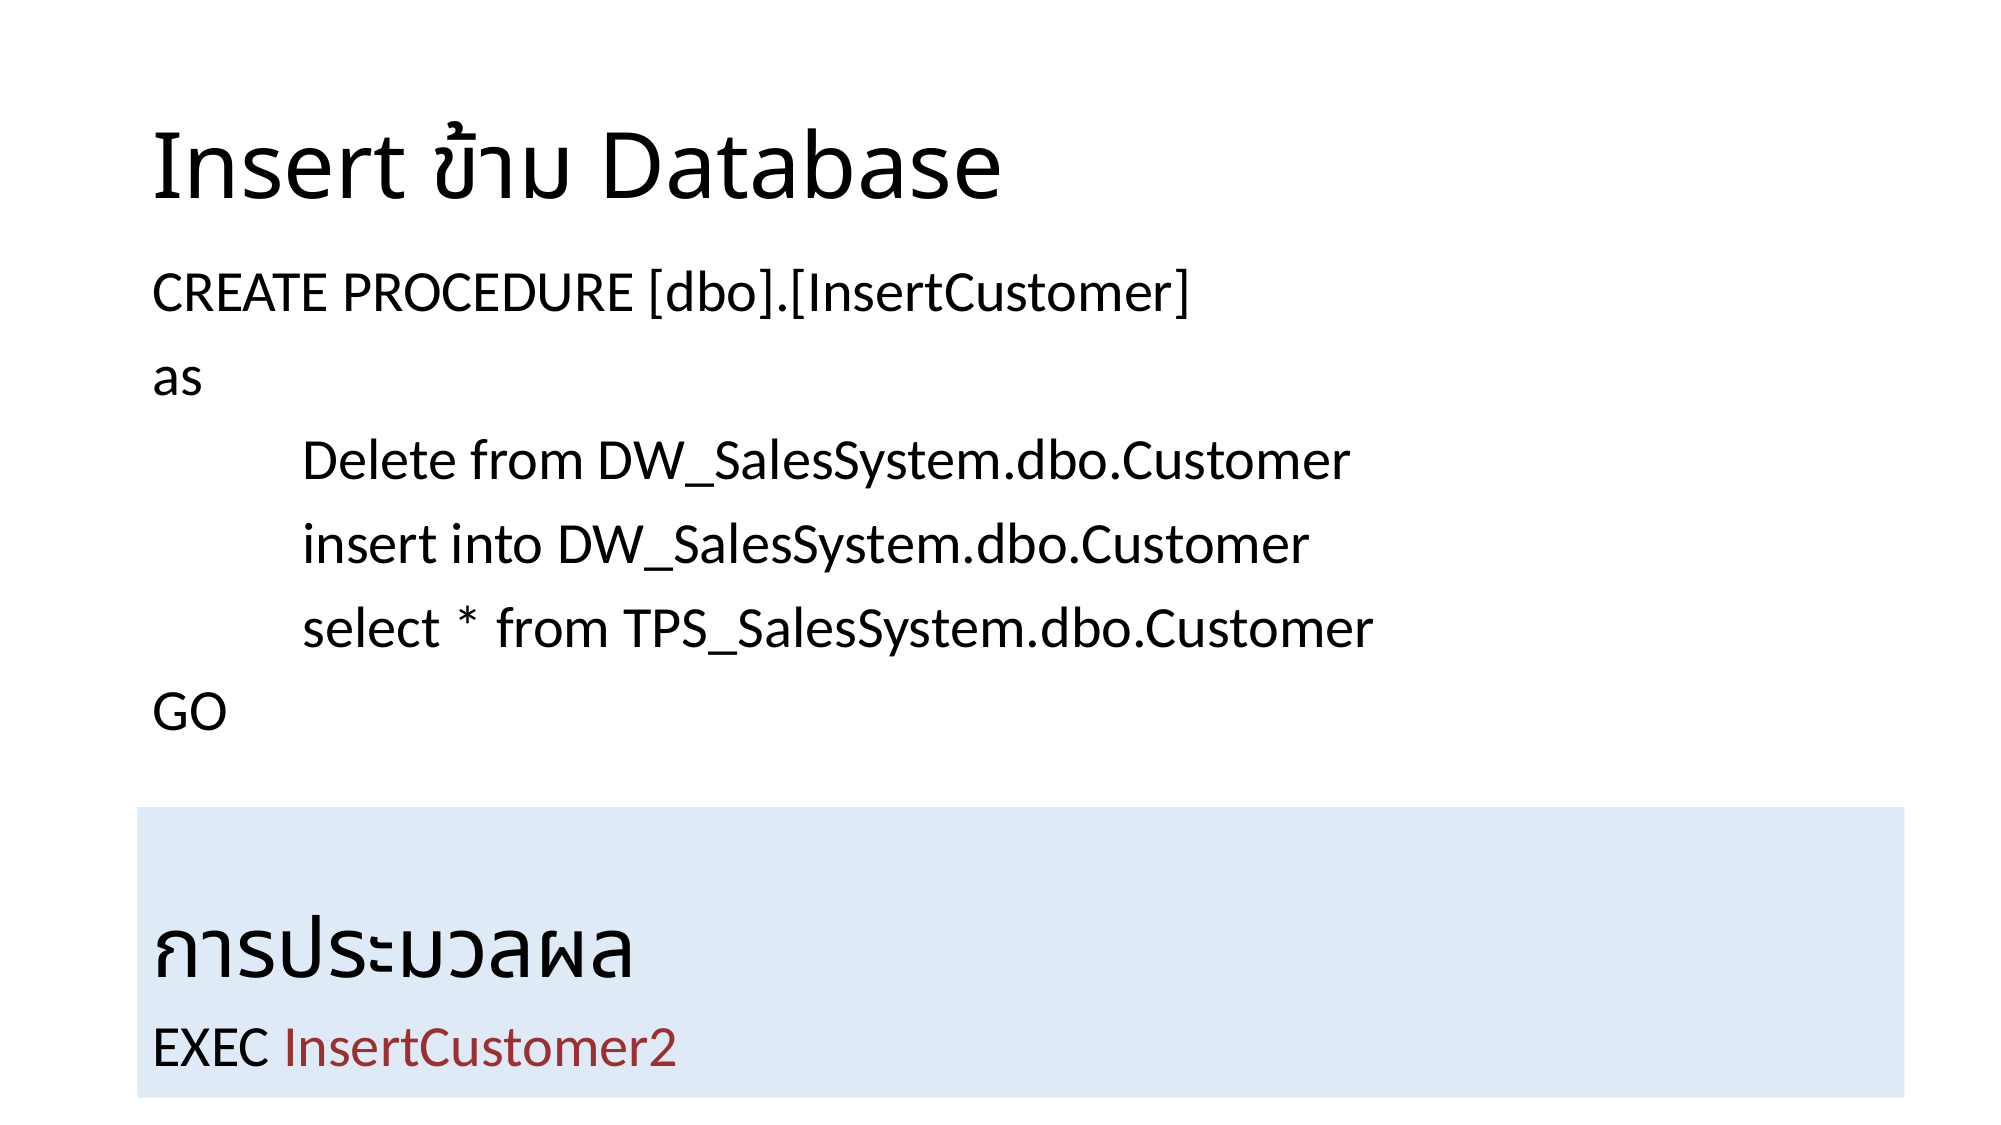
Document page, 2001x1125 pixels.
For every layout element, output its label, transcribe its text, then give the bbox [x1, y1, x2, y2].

list CREATE PROCEDURE [dbo].[InsertCustomer] as Delete from DW_SalesSystem.dbo.Customer insert into DW_SalesSystem.dbo.Customer select * from TPS_SalesSystem.dbo.Customer GO [137, 253, 1863, 807]
title Insert ข้าม Database [137, 59, 1863, 253]
text_box การประมวลผล EXEC InsertCustomer2 [137, 807, 1905, 1098]
